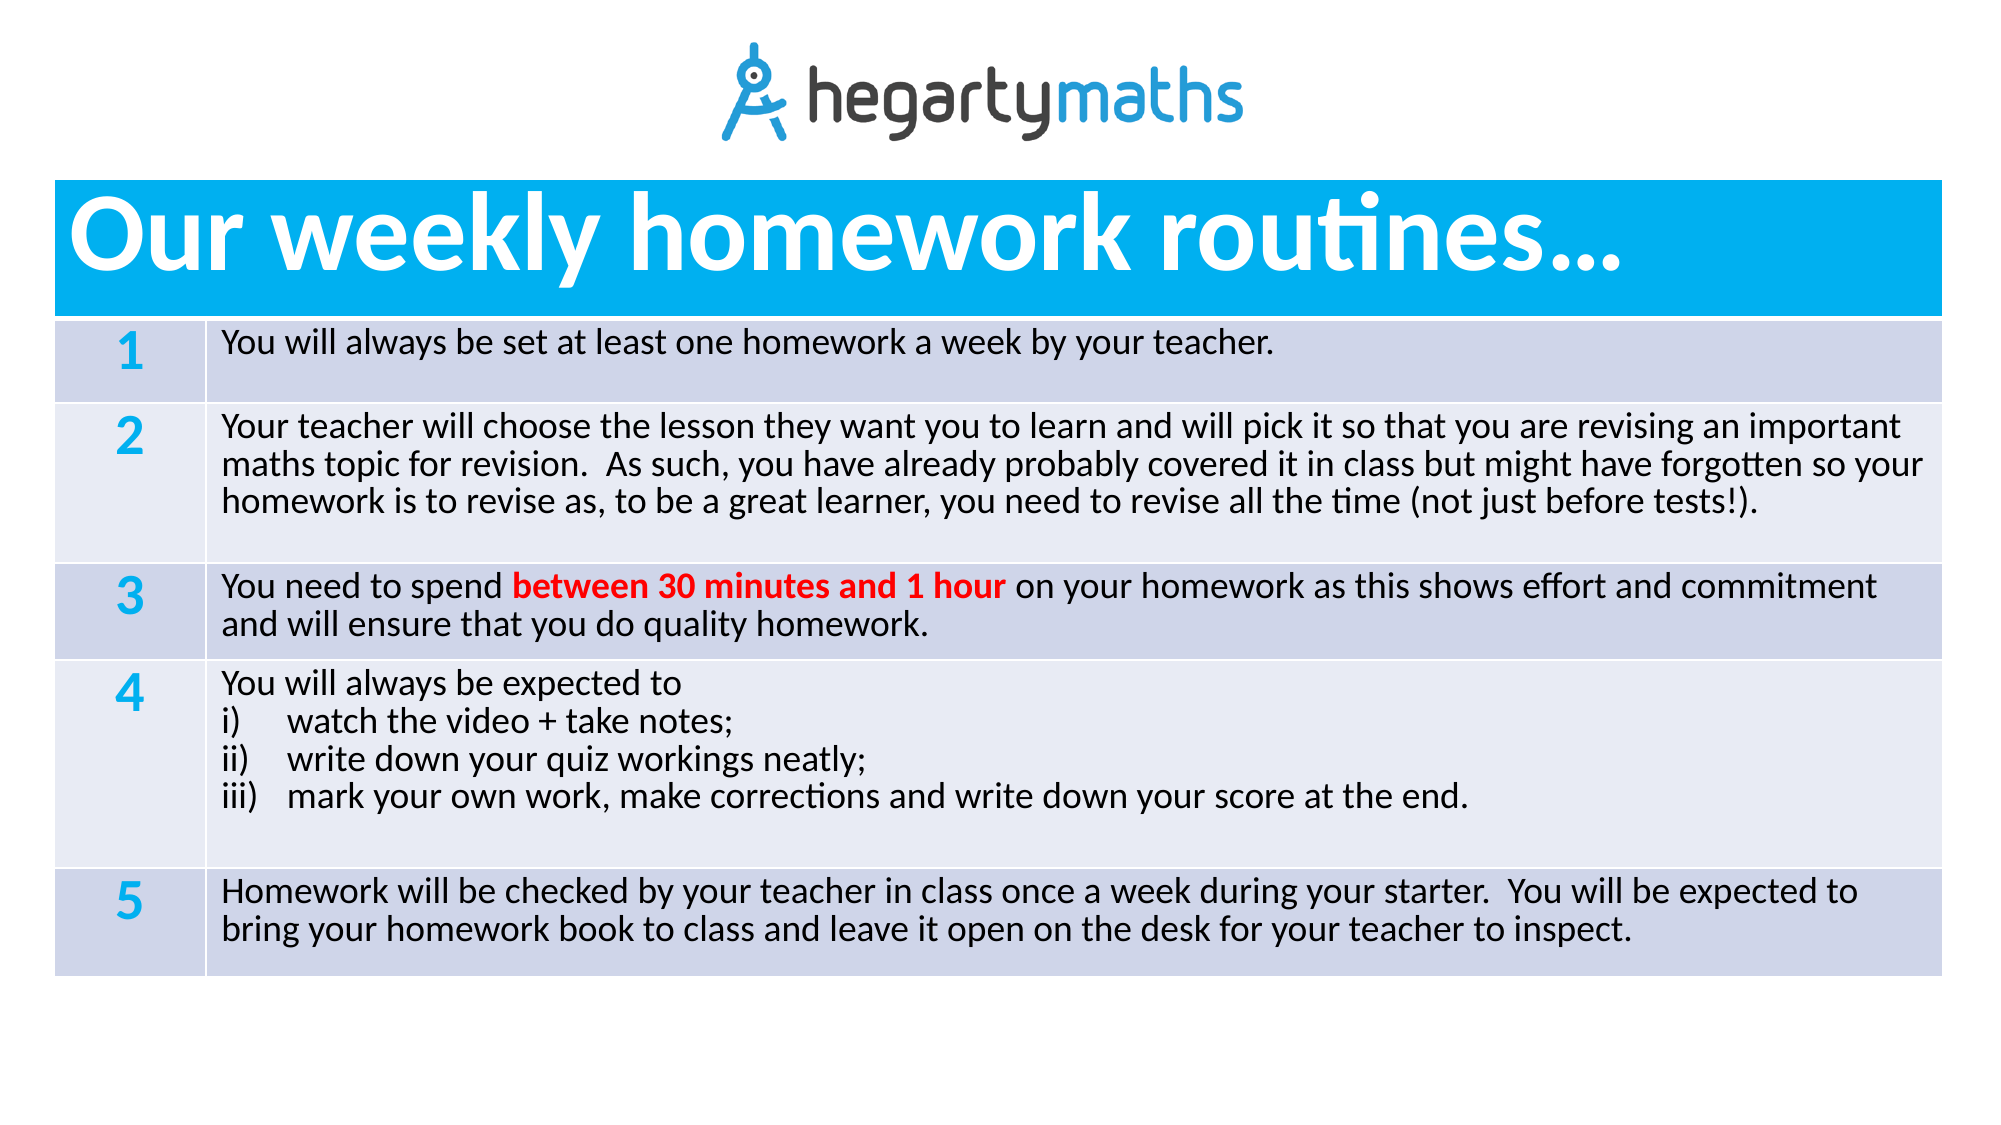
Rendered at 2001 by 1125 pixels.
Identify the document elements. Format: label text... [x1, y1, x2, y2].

table_cell You will always be set at least one homework a week by your teacher. [207, 321, 1942, 402]
table_cell Homework will be checked by your teacher in class once a week during your starter. You will be expected to bring your homework book to class and leave it open on the desk for your teacher to inspect. [207, 869, 1942, 976]
table_header Our weekly homework routines… [55, 180, 1942, 316]
picture [702, 35, 1266, 160]
table_cell You need to spend between 30 minutes and 1 hour on your homework as this shows effort and commitment and will ensure that you do quality homework. [207, 564, 1942, 659]
table_cell 4 [55, 661, 205, 867]
table_cell 3 [55, 564, 205, 659]
table_cell 2 [55, 404, 205, 562]
table_cell You will always be expected to watch the video + take notes; write down your quiz workings neatly; mark your own work, make corrections and write down your score at the end. [207, 661, 1942, 867]
table_cell 1 [55, 321, 205, 402]
table_cell 5 [55, 869, 205, 976]
table_cell Your teacher will choose the lesson they want you to learn and will pick it so that you are revising an important maths topic for revision. As such, you have already probably covered it in class but might have forgotten so your homework is to revise as, to be a great learner, you need to revise all the time (not just before tests!). [207, 404, 1942, 562]
